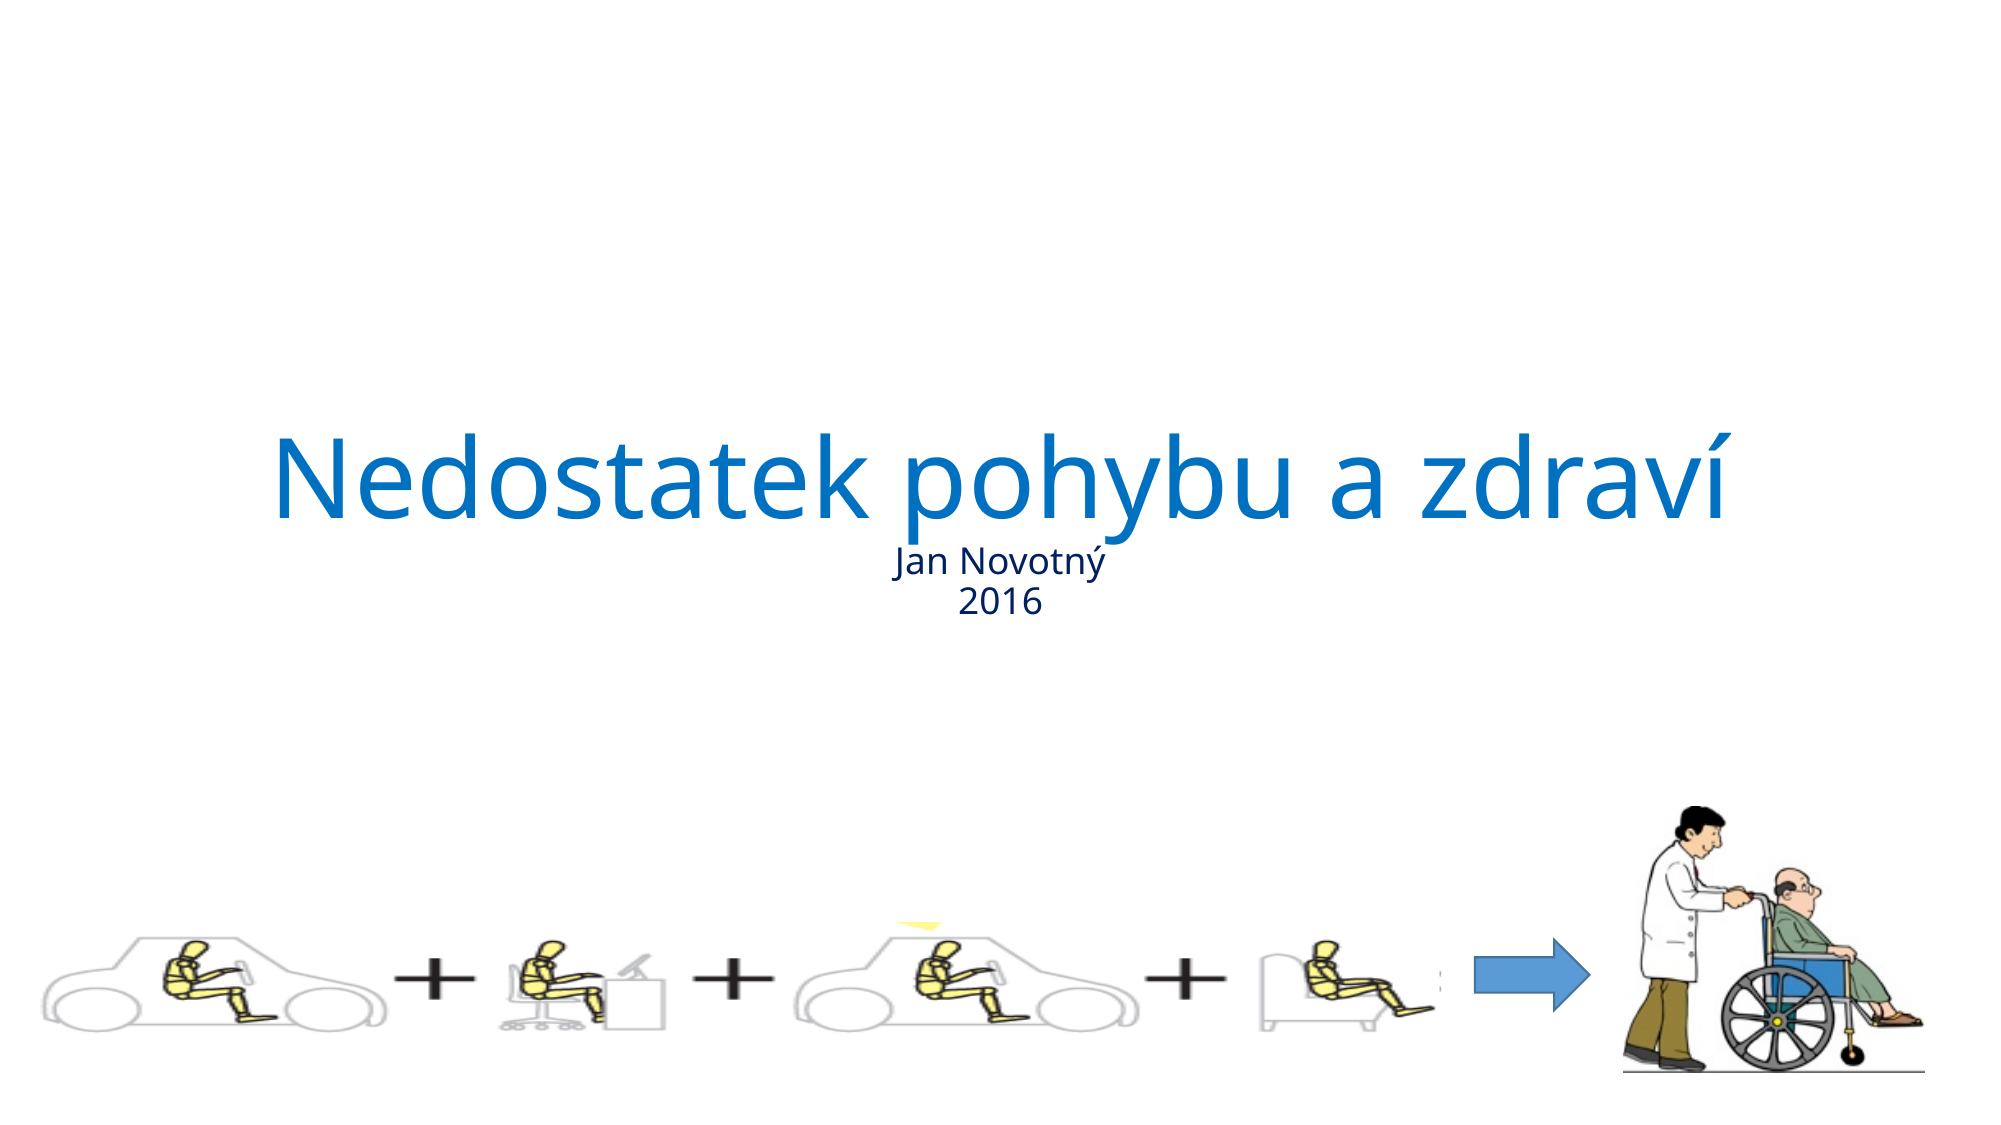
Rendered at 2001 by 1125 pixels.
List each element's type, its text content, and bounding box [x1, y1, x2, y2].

text_box [1473, 937, 1591, 1013]
picture [1623, 806, 1925, 1073]
picture [0, 922, 1442, 1046]
title Nedostatek pohybu a zdraví Jan Novotný 2016 [250, 387, 1751, 631]
